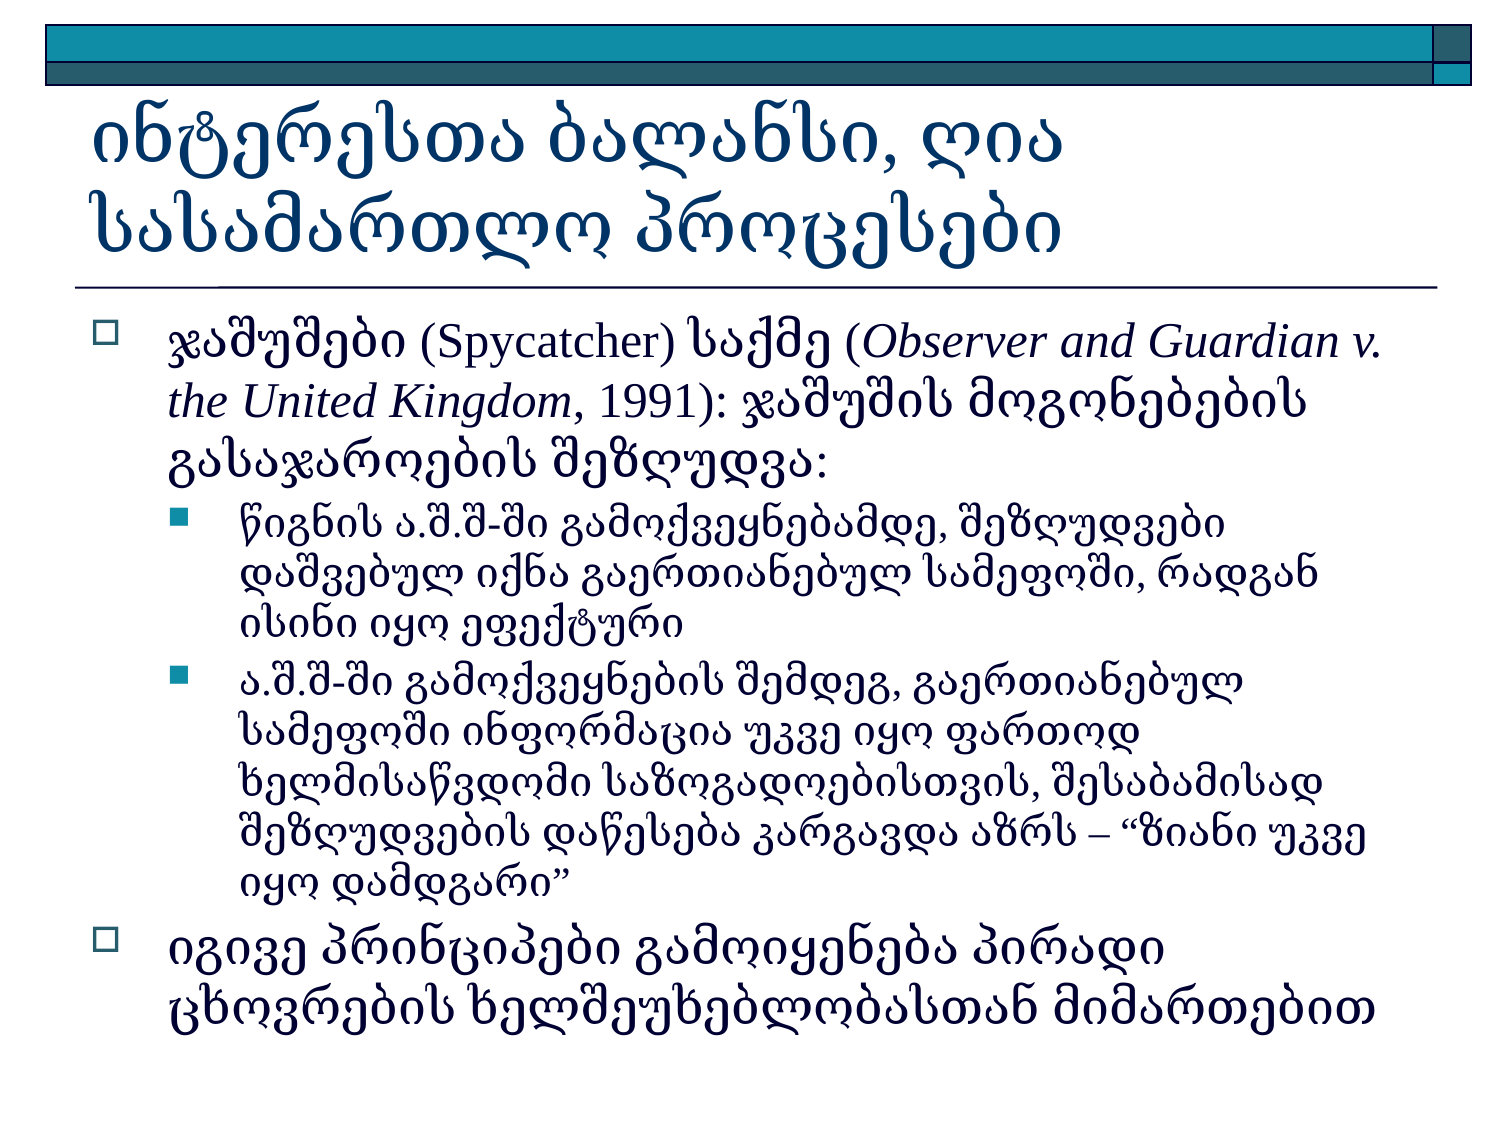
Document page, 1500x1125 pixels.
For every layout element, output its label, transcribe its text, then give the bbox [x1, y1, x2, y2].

list ჯაშუშები (Spycatcher) საქმე (Observer and Guardian v. the United Kingdom, 1991): ჯაშუშის მოგონებების გასაჯაროების შეზღუდვა: წიგნის ა.შ.შ-ში გამოქვეყნებამდე, შეზღუდვები დაშვებულ იქნა გაერთიანებულ სამეფოში, რადგან ისინი იყო ეფექტური ა.შ.შ-ში გამოქვეყნების შემდეგ, გაერთიანებულ სამეფოში ინფორმაცია უკვე იყო ფართოდ ხელმისაწვდომი საზოგადოებისთვის, შესაბამისად შეზღუდვების დაწესება კარგავდა აზრს – “ზიანი უკვე იყო დამდგარი” იგივე პრინციპები გამოიყენება პირადი ცხოვრების ხელშეუხებლობასთან მიმართებით [74, 299, 1426, 1006]
title ინტერესთა ბალანსი, ღია სასამართლო პროცესები [74, 87, 1426, 276]
